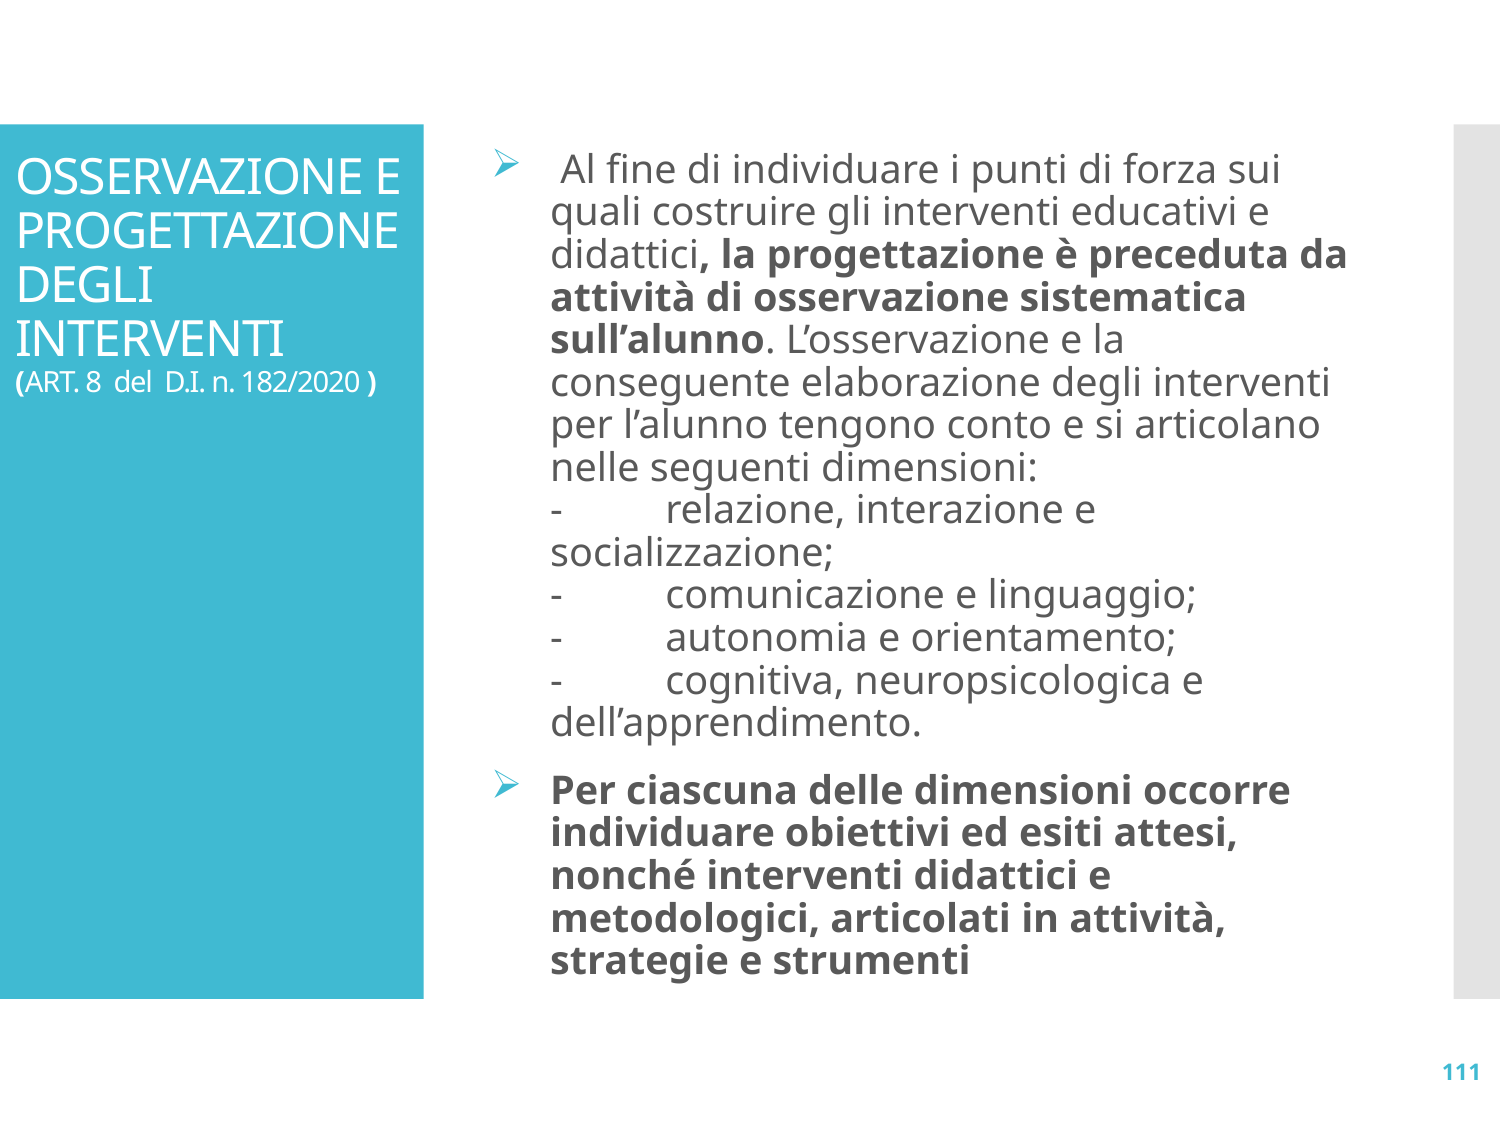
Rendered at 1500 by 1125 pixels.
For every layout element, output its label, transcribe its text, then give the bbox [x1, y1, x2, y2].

list Al fine di individuare i punti di forza sui quali costruire gli interventi educativi e didattici, la progettazione è preceduta da attività di osservazione sistematica sull’alunno. L’osservazione e la conseguente elaborazione degli interventi per l’alunno tengono conto e si articolano nelle seguenti dimensioni: - relazione, interazione e socializzazione; - comunicazione e linguaggio; - autonomia e orientamento; - cognitiva, neuropsicologica e dell’apprendimento. Per ciascuna delle dimensioni occorre individuare obiettivi ed esiti attesi, nonché interventi didattici e metodologici, articolati in attività, strategie e strumenti [476, 141, 1376, 1024]
title OSSERVAZIONE E PROGETTAZIONE DEGLI INTERVENTI (ART. 8 del D.I. n. 182/2020 ) [0, 140, 431, 409]
slide_number 111 [1308, 1042, 1497, 1103]
